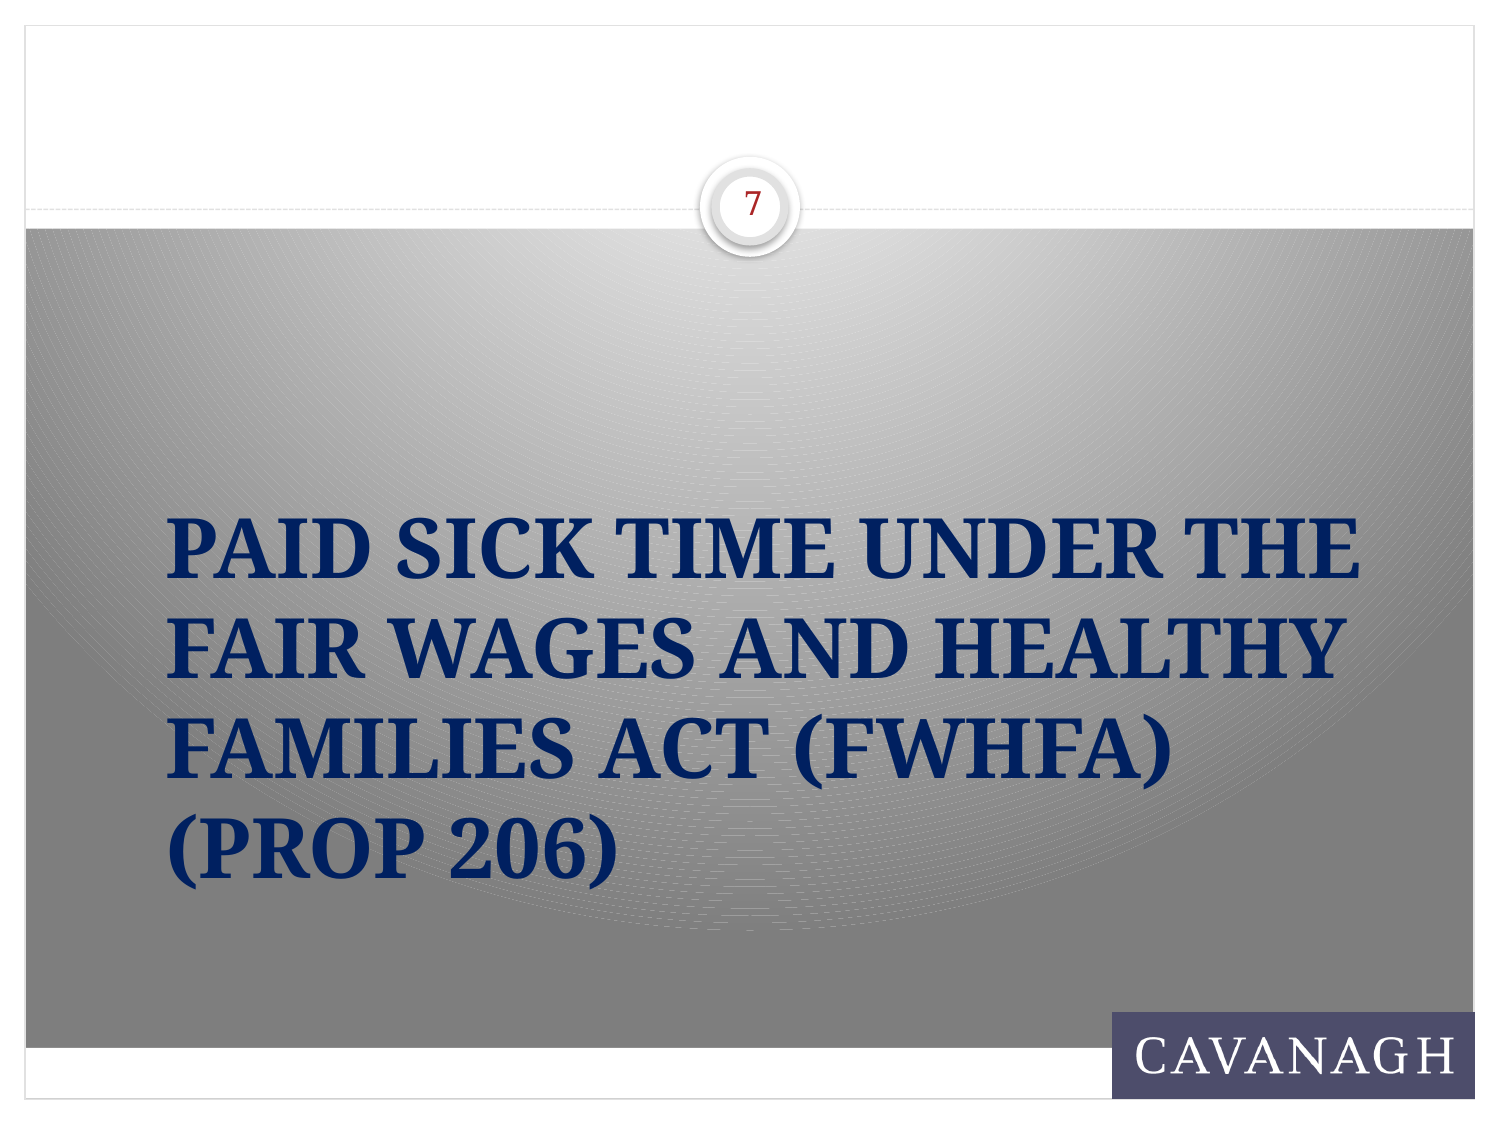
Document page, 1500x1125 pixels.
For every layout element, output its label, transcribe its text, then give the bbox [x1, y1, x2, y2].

title PAID SICK TIME UNDER The Fair Wages and Healthy Families Act (FWHFA) (PROP 206) [149, 487, 1426, 712]
picture [1112, 1012, 1475, 1099]
text_box 7 [715, 168, 791, 241]
